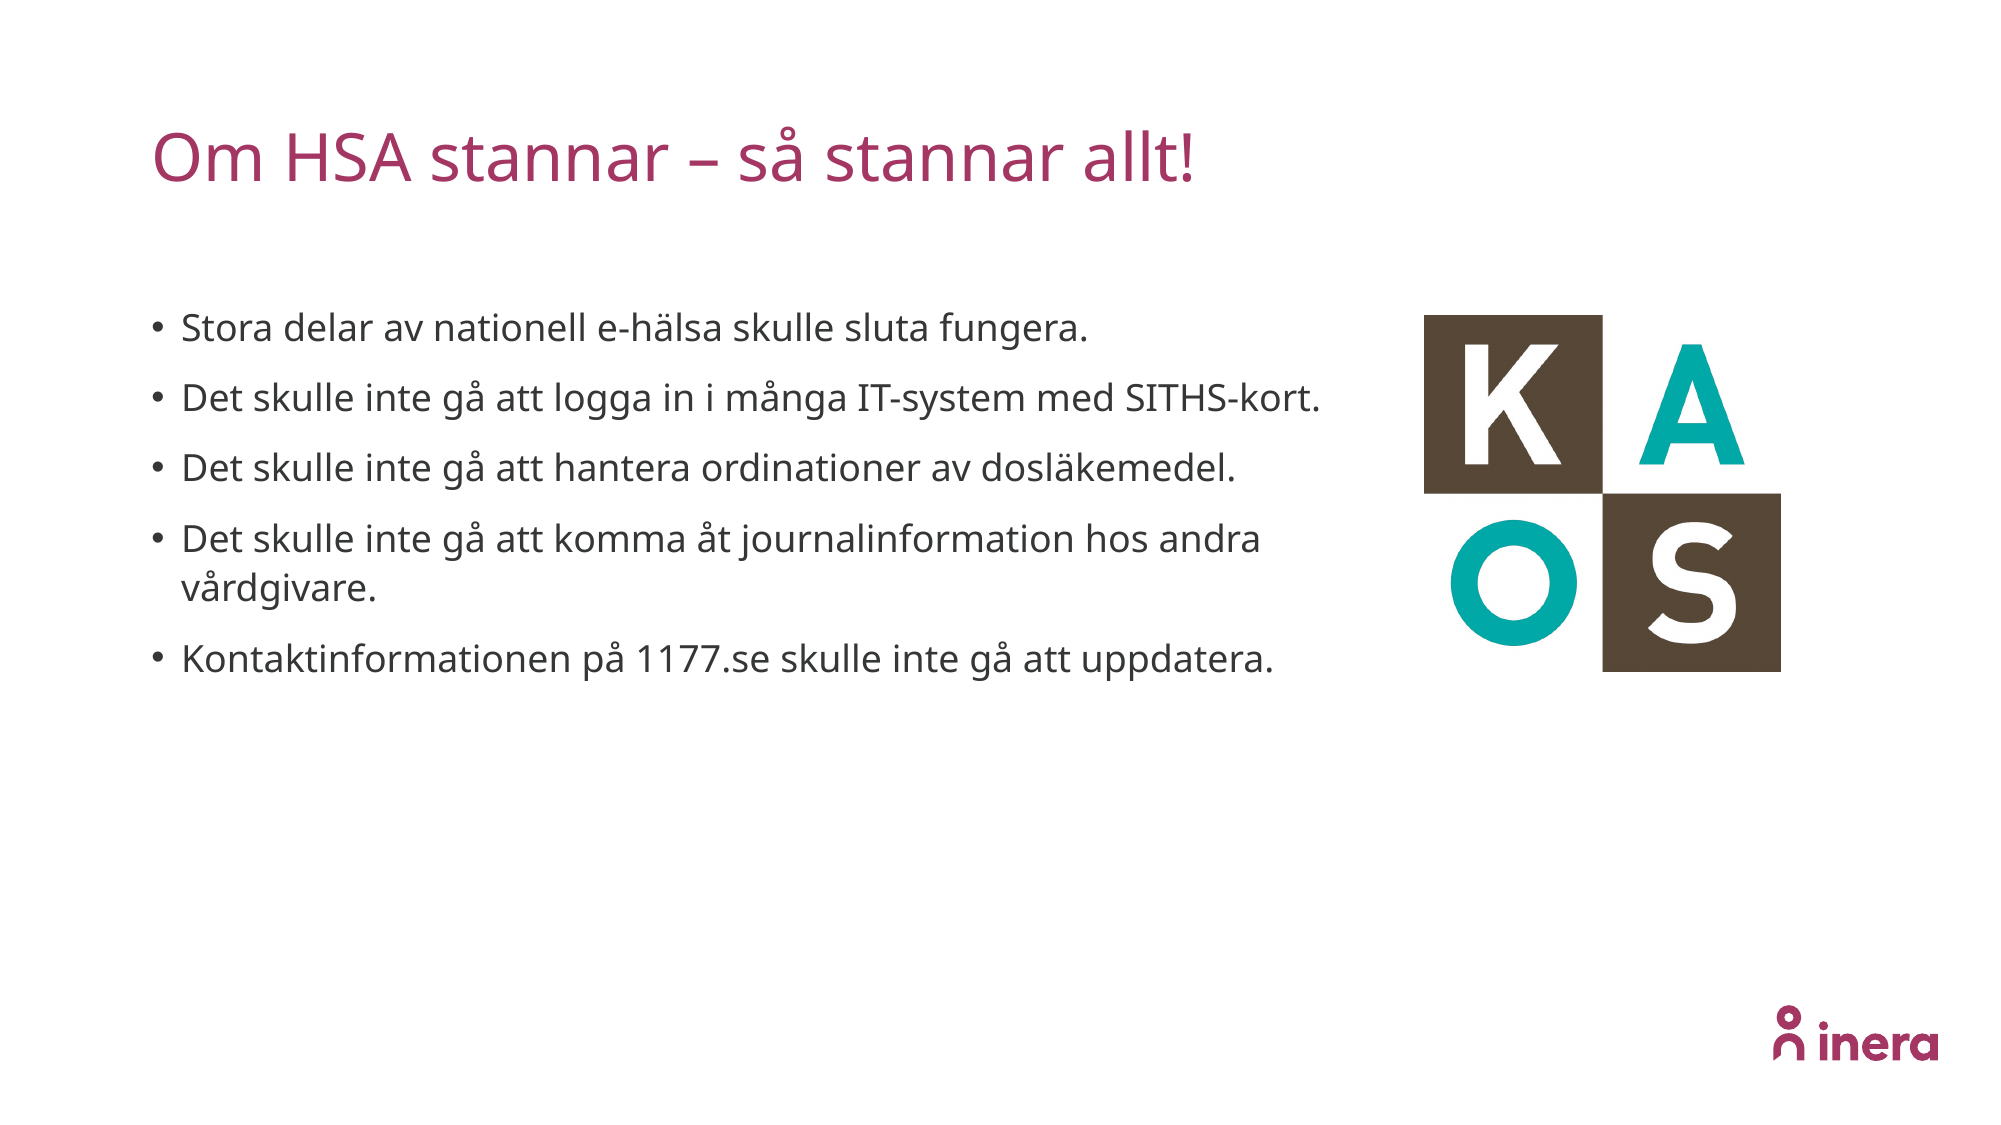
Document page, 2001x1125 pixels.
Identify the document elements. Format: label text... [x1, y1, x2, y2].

picture [1424, 315, 1781, 672]
list Stora delar av nationell e-hälsa skulle sluta fungera. Det skulle inte gå att logga in i många IT-system med SITHS-kort. Det skulle inte gå att hantera ordinationer av dosläkemedel. Det skulle inte gå att komma åt journalinformation hos andra vårdgivare. Kontaktinformationen på 1177.se skulle inte gå att uppdatera. [151, 299, 1338, 948]
title Om HSA stannar – så stannar allt! [151, 114, 1849, 248]
